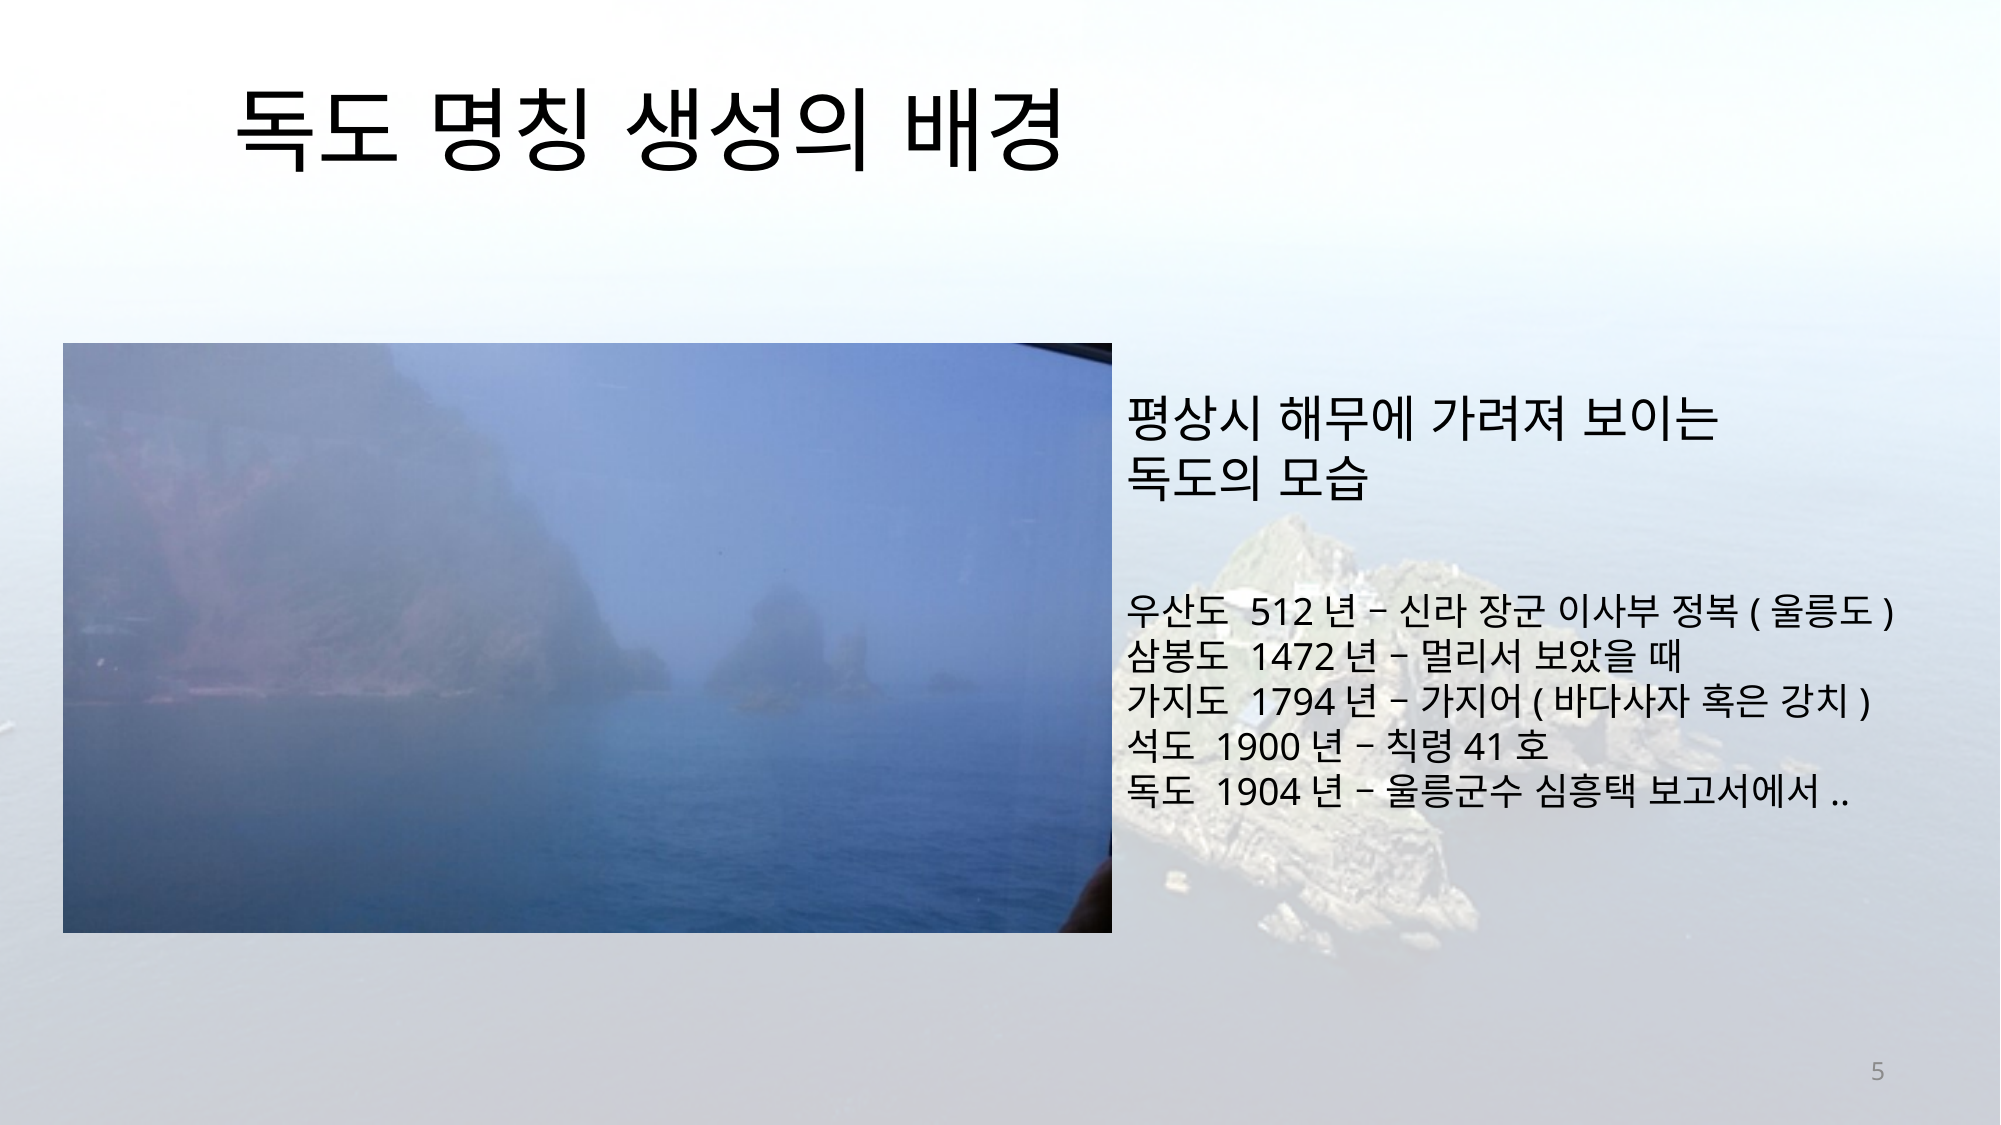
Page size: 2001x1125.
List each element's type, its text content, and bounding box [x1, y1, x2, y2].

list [63, 342, 1113, 934]
text_box 평상시 해무에 가려져 보이는 독도의 모습 [1118, 380, 1941, 516]
title 독도 명칭 생성의 배경 [218, 33, 1643, 222]
slide_number 5 [1433, 1042, 1900, 1103]
text_box 우산도 512년 – 신라 장군 이사부 정복(울릉도) 삼봉도 1472년 – 멀리서 보았을 때 가지도 1794년 – 가지어(바다사자 혹은 강치) 석도 1900년 – 칙령41호 독도 1904년 – 울릉군수 심흥택 보고서에서.. [1118, 580, 1941, 821]
